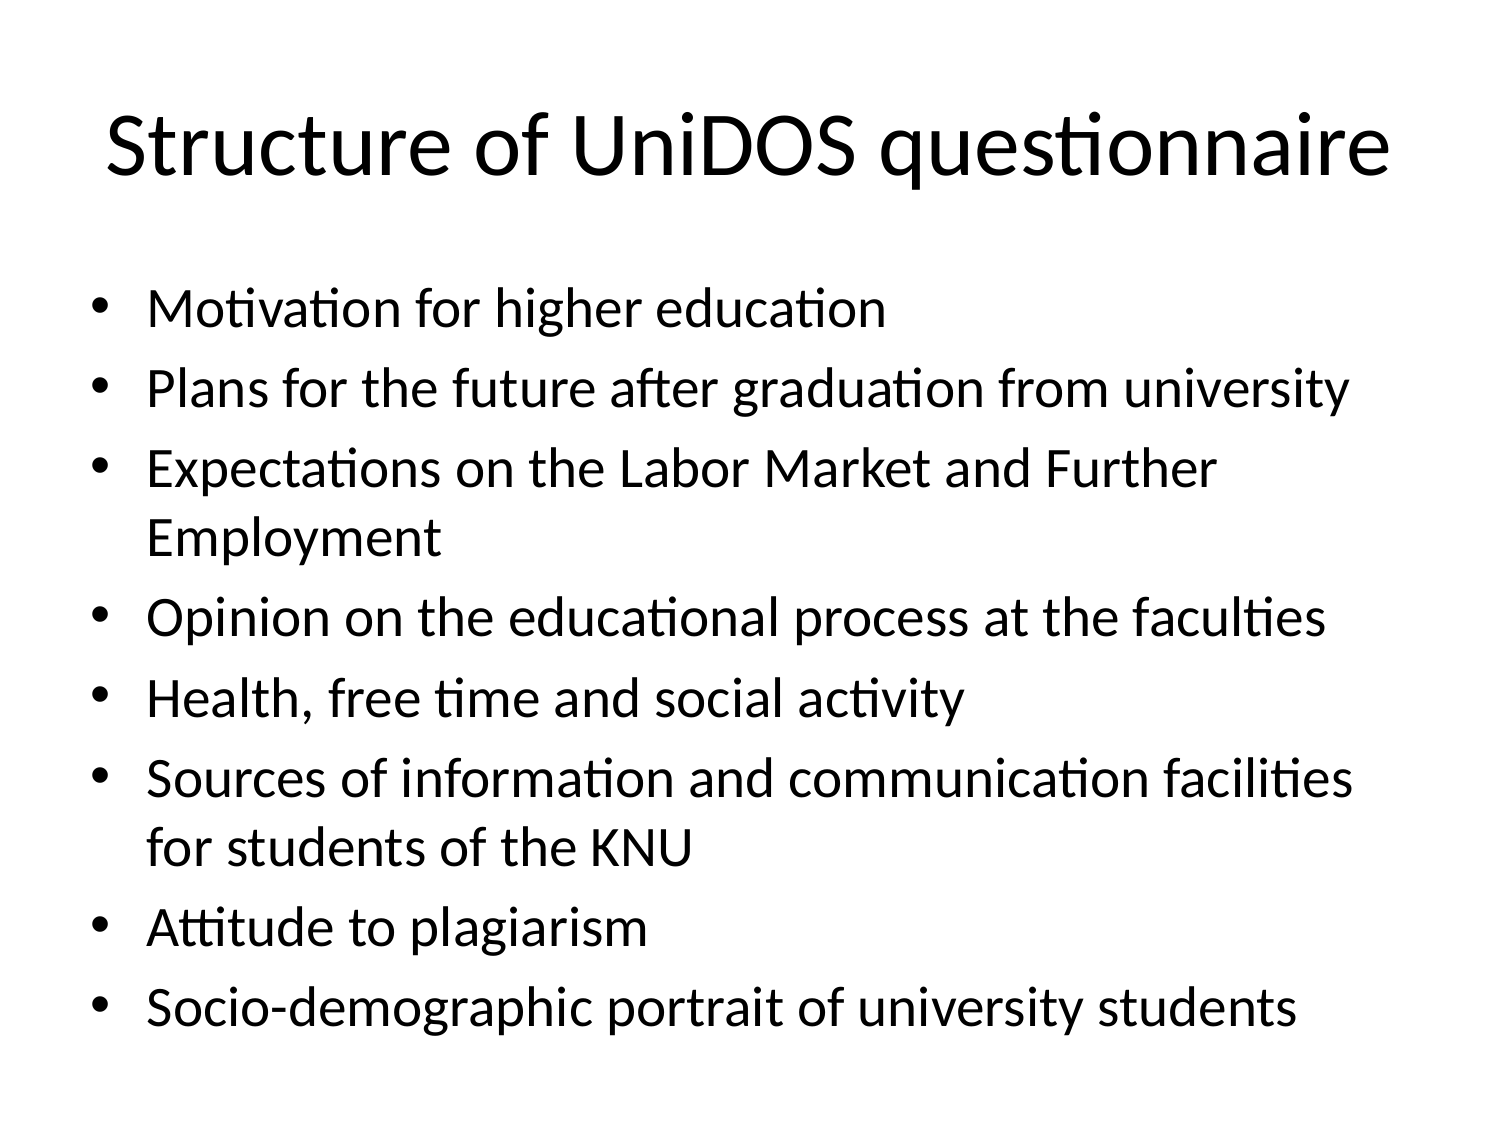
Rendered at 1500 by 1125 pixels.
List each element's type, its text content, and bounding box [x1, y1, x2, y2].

list Motivation for higher education Plans for the future after graduation from university Expectations on the Labor Market and Further Employment Opinion on the educational process at the faculties Health, free time and social activity Sources of information and communication facilities for students of the KNU Attitude to plagiarism Socio-demographic portrait of university students [75, 262, 1425, 1059]
title Structure of UniDOS questionnaire [75, 45, 1425, 233]
